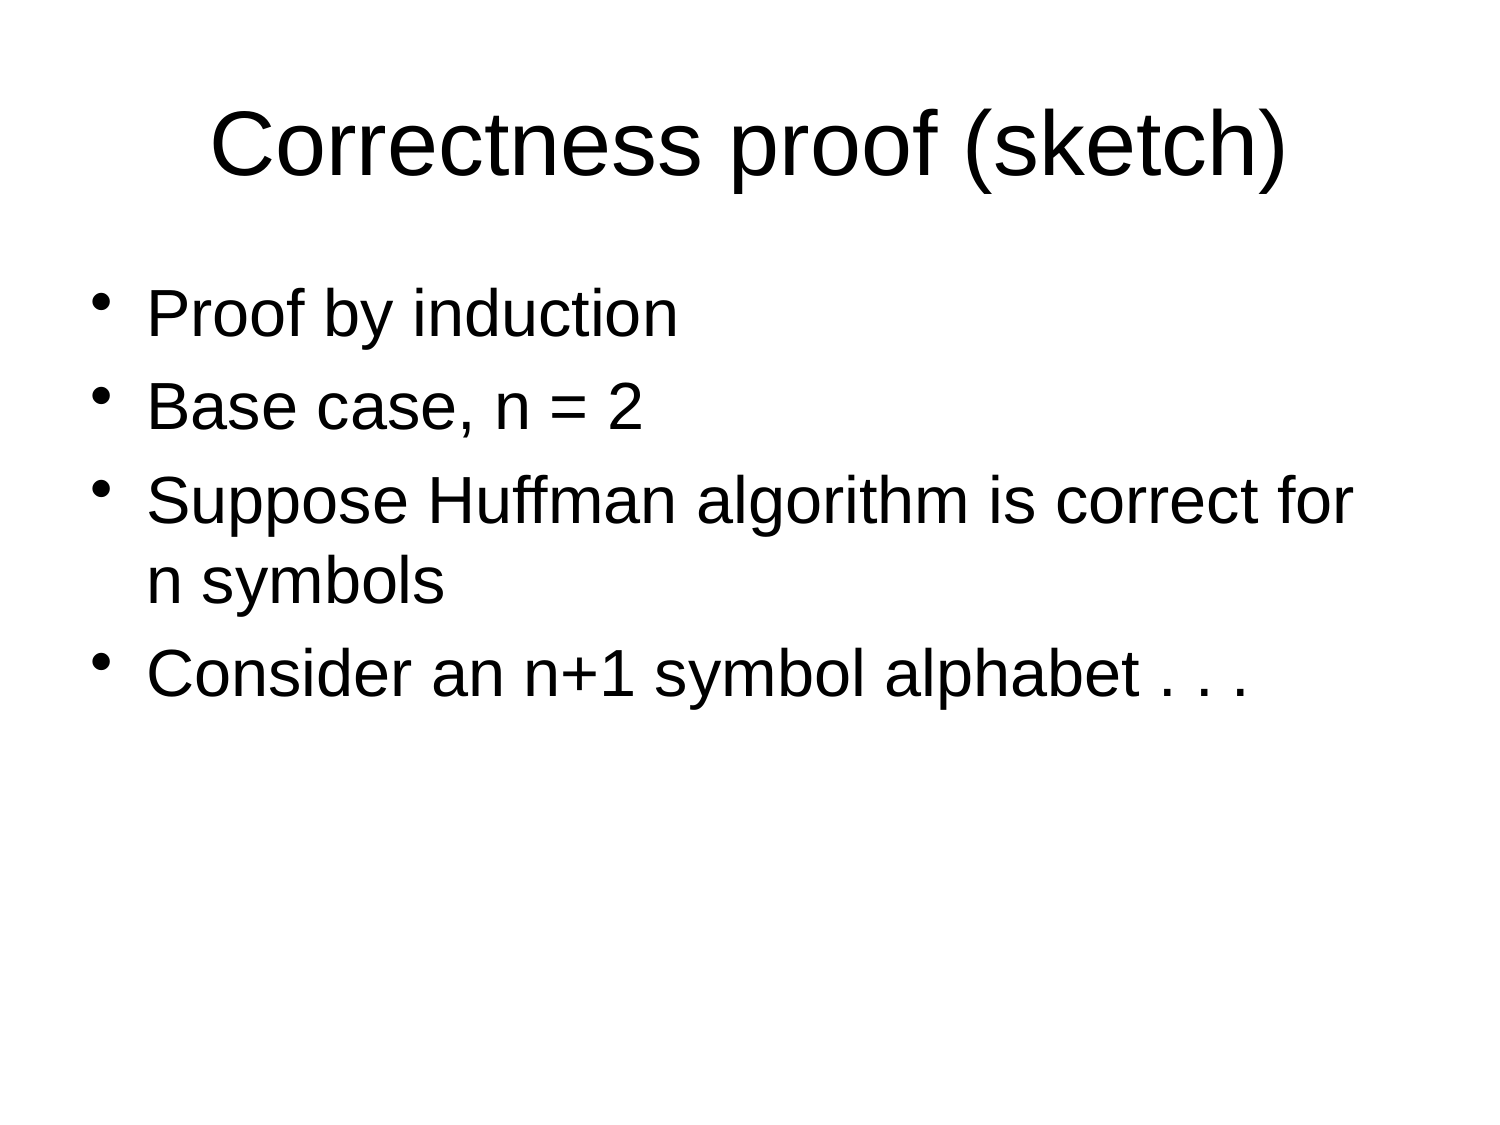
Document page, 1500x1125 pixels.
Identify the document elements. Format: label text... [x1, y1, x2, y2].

list Proof by induction Base case, n = 2 Suppose Huffman algorithm is correct for n symbols Consider an n+1 symbol alphabet . . . [75, 262, 1425, 1005]
title Correctness proof (sketch) [75, 45, 1425, 233]
